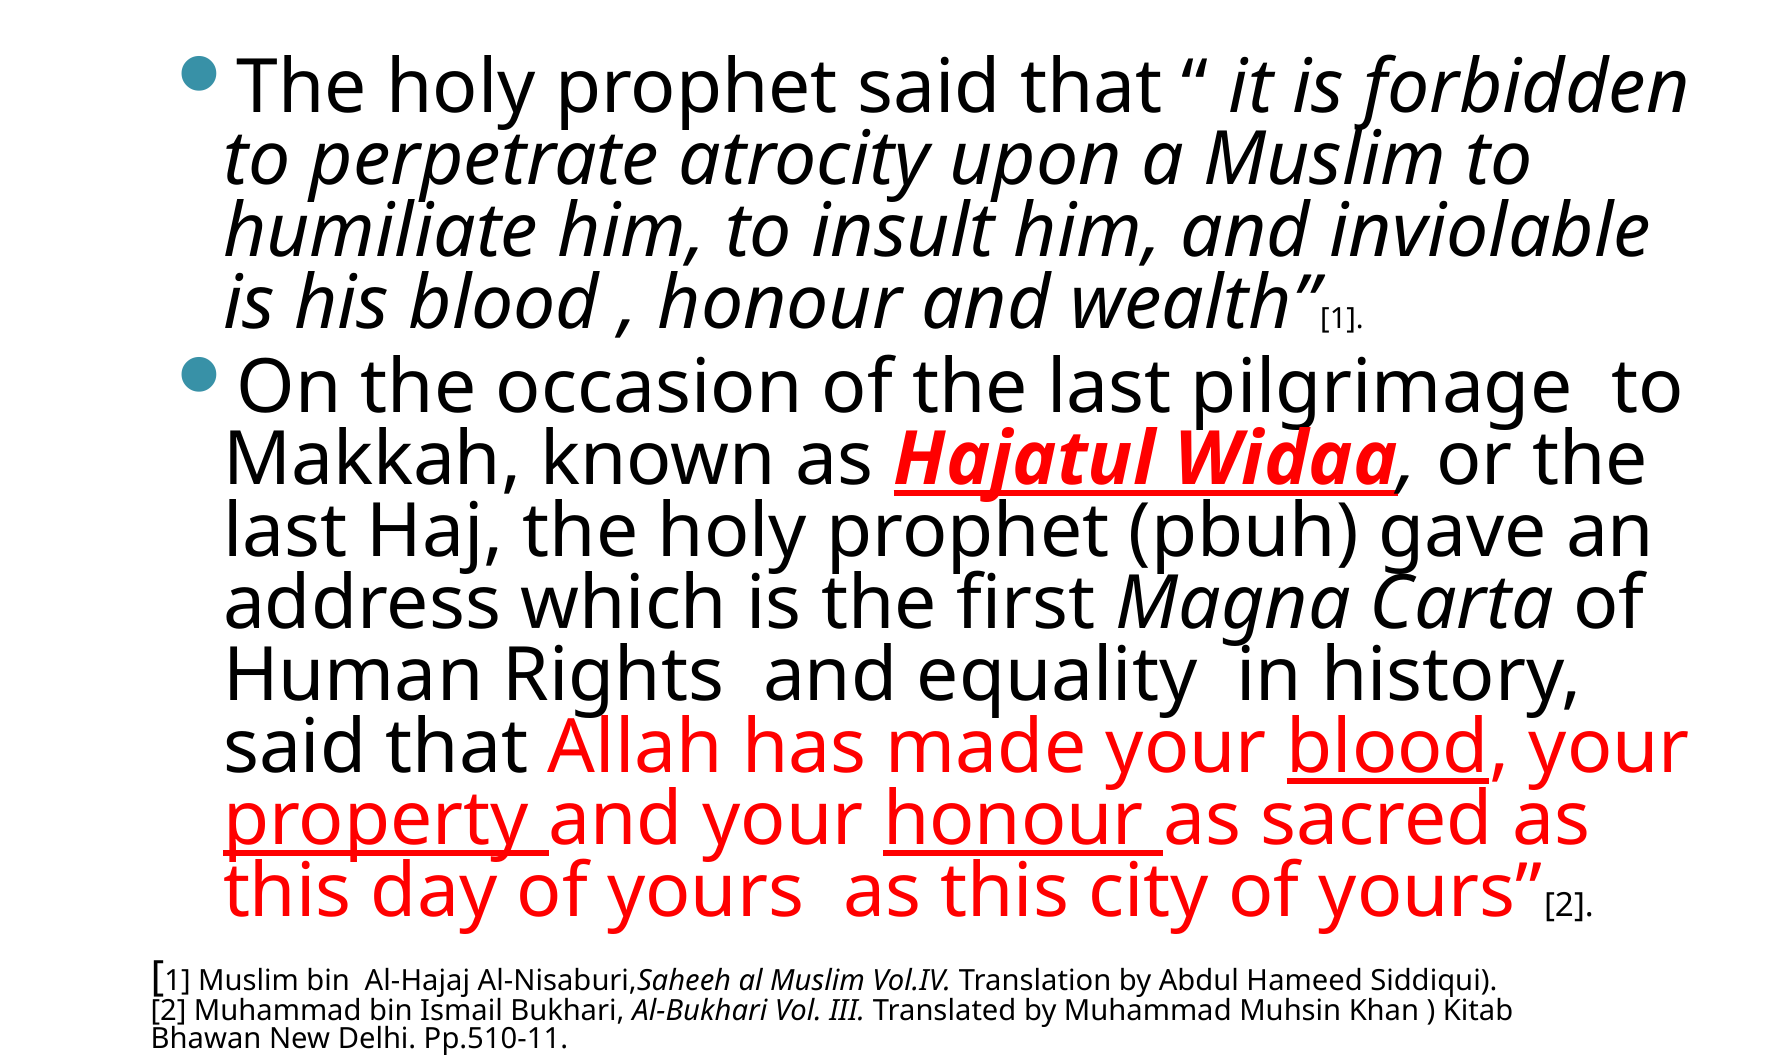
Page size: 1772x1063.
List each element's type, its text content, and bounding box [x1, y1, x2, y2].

text_box [1] Muslim bin Al-Hajaj Al-Nisaburi,Saheeh al Muslim Vol.IV. Translation by Abdul Hameed Siddiqui). [2] Muhammad bin Ismail Bukhari, Al-Bukhari Vol. III. Translated by Muhammad Muhsin Khan ) Kitab Bhawan New Delhi. Pp.510-11. [135, 950, 1561, 1062]
list The holy prophet said that “ it is forbidden to perpetrate atrocity upon a Muslim to humiliate him, to insult him, and inviolable is his blood , honour and wealth”[1]. On the occasion of the last pilgrimage to Makkah, known as Hajatul Widaa, or the last Haj, the holy prophet (pbuh) gave an address which is the first Magna Carta of Human Rights and equality in history, said that Allah has made your blood, your property and your honour as sacred as this day of yours as this city of yours”[2]. [148, 47, 1724, 951]
